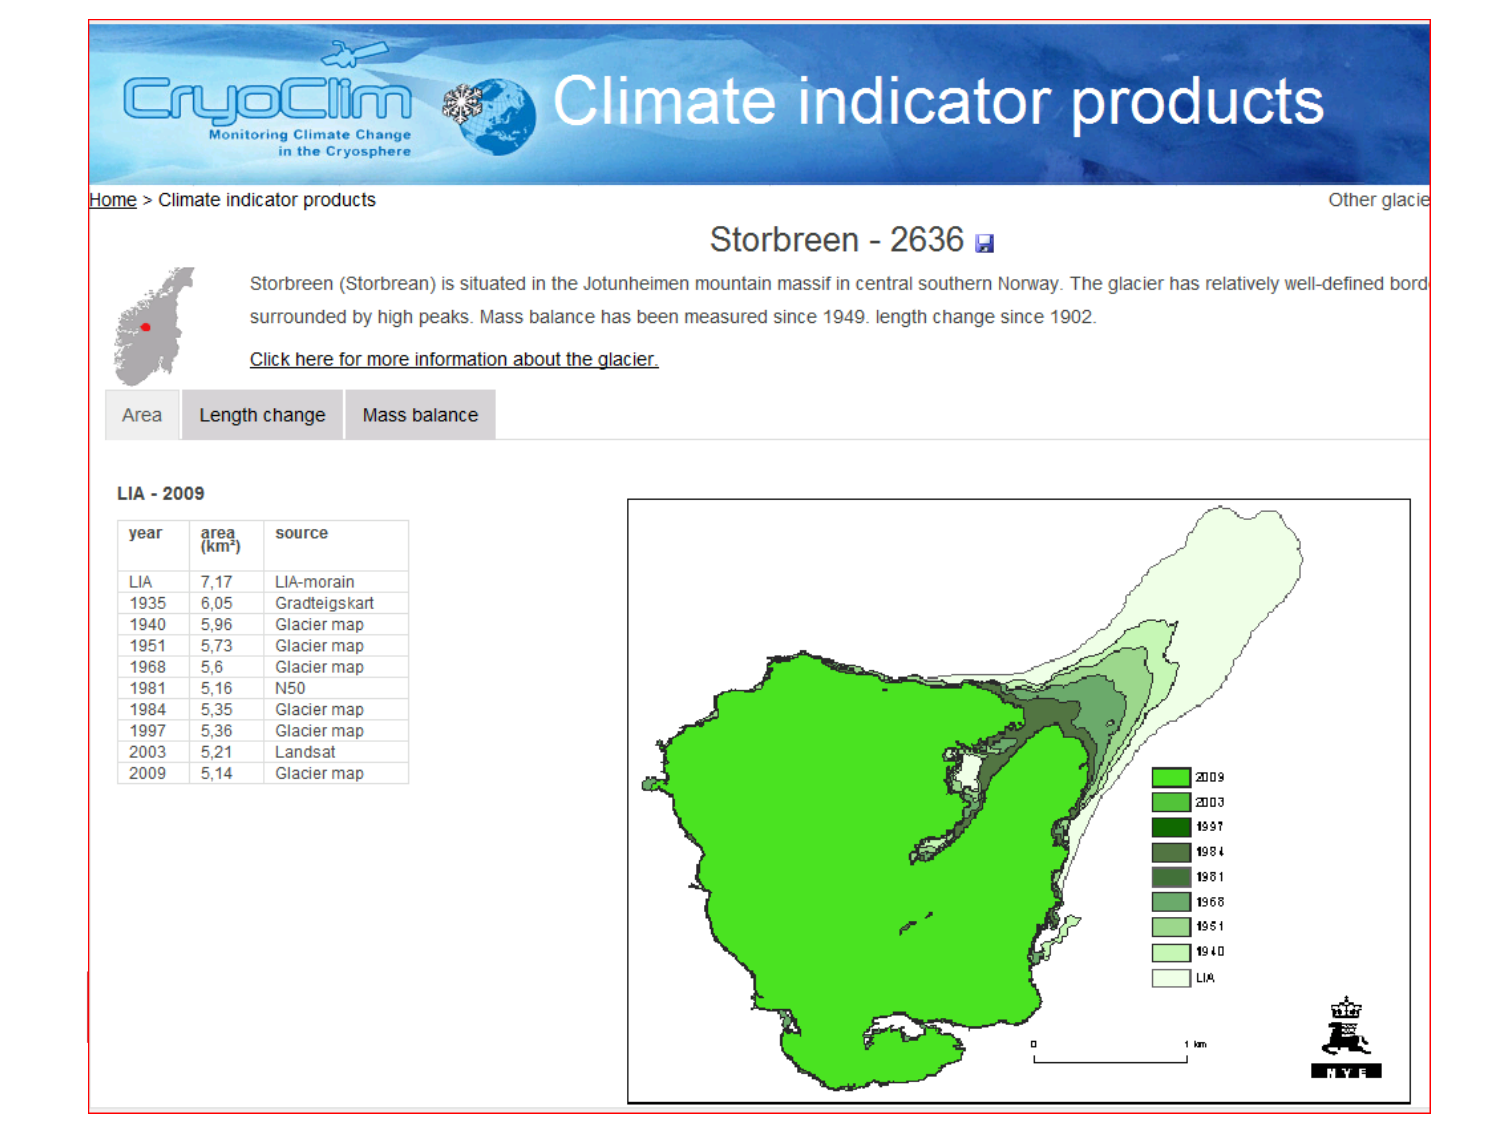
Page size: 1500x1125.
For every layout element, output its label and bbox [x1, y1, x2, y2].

picture [86, 18, 1431, 1114]
